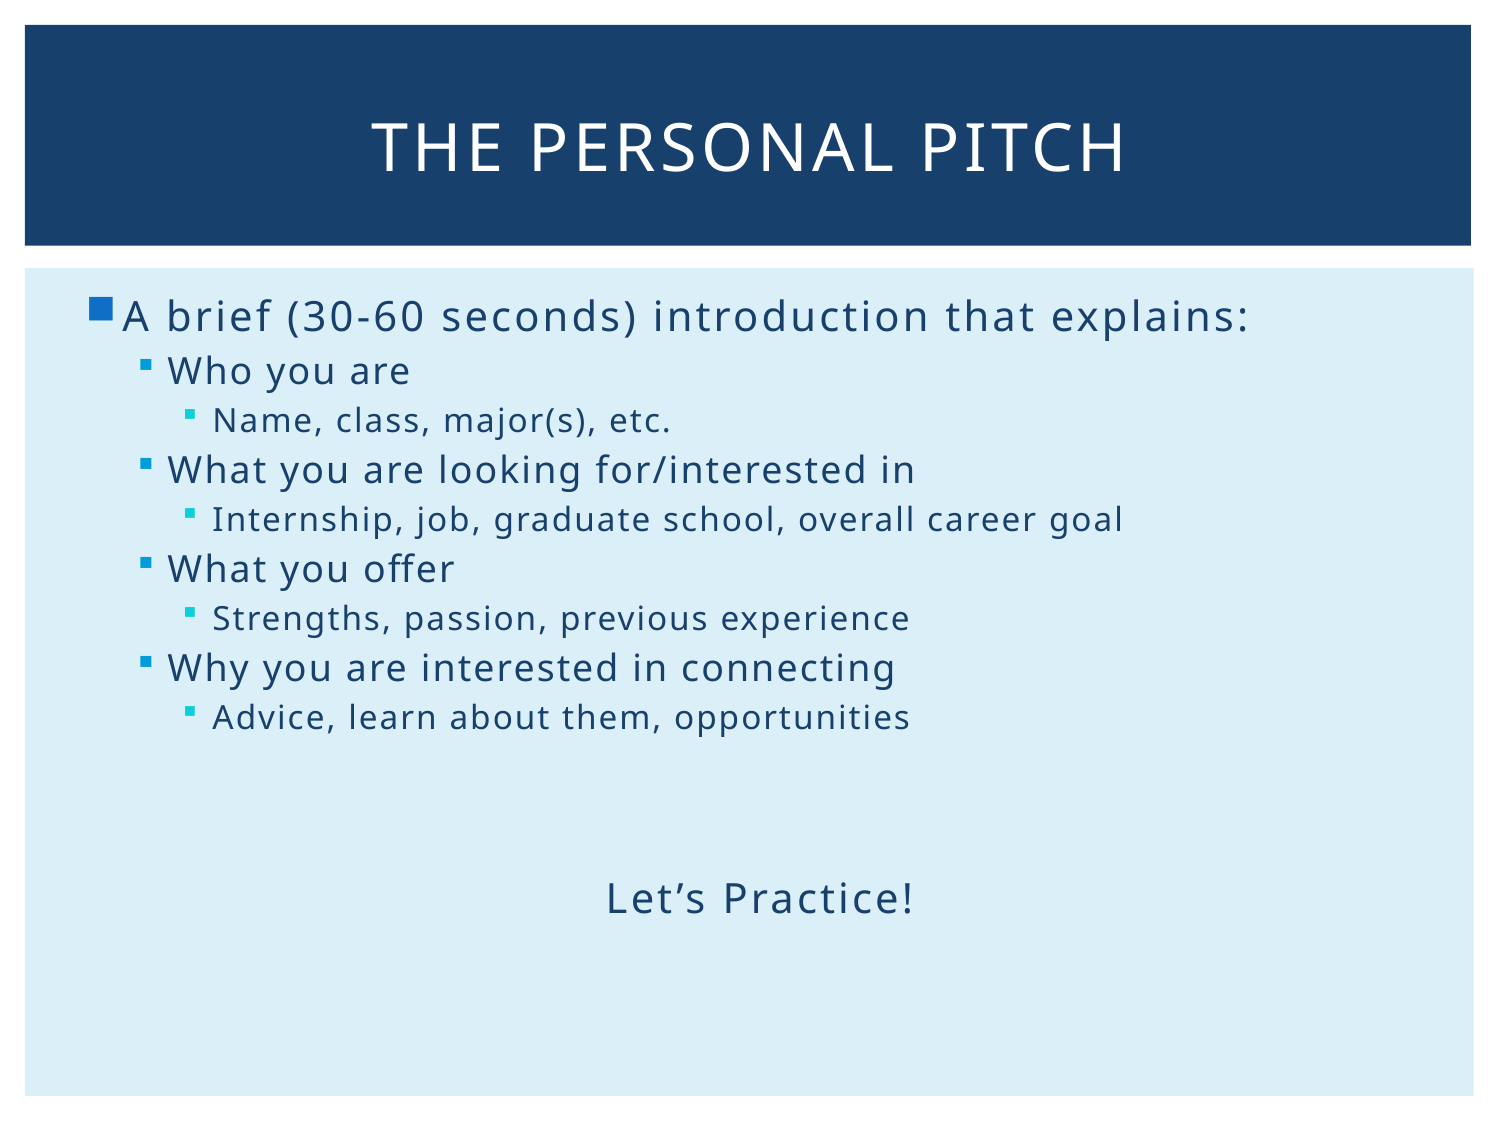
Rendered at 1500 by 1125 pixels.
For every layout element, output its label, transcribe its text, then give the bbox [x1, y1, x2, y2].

list A brief (30-60 seconds) introduction that explains: Who you are Name, class, major(s), etc. What you are looking for/interested in Internship, job, graduate school, overall career goal What you offer Strengths, passion, previous experience Why you are interested in connecting Advice, learn about them, opportunities Let’s Practice! [62, 281, 1442, 1005]
title The personal pitch [62, 58, 1438, 232]
